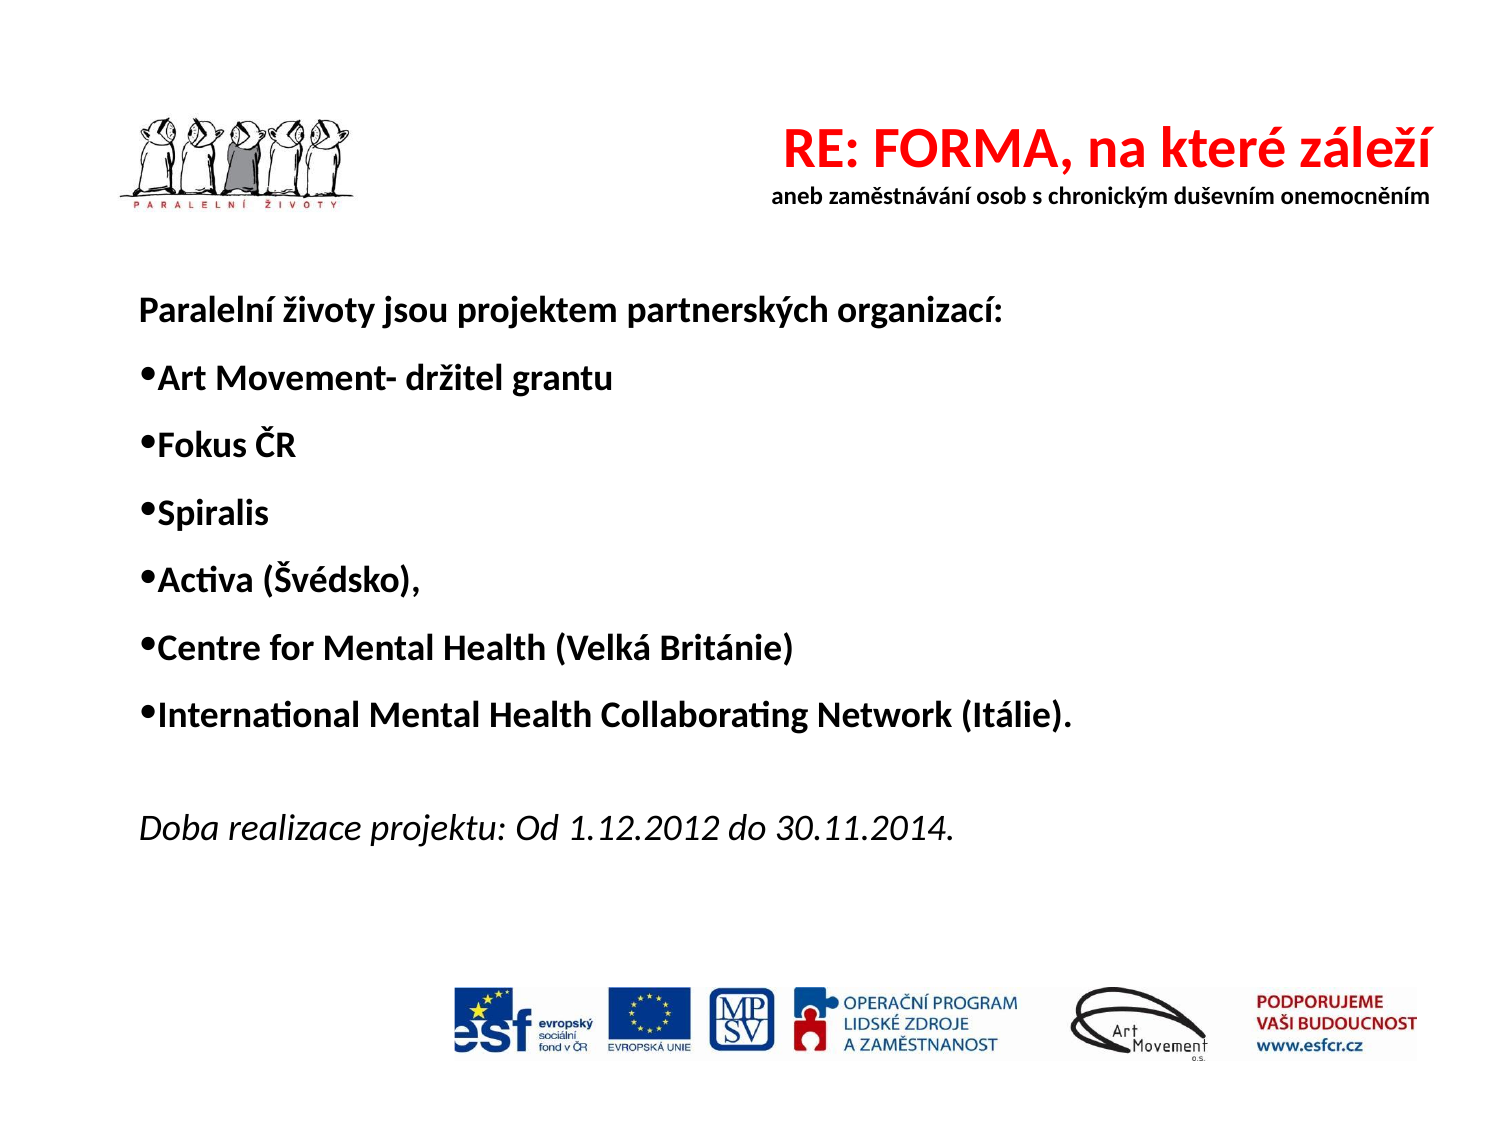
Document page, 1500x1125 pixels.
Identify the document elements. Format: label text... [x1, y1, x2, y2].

text_box [454, 987, 1417, 1061]
text_box RE: FORMA, na které záleží aneb zaměstnávání osob s chronickým duševním onemocněním [667, 101, 1447, 268]
text_box [100, 102, 373, 223]
text_box Paralelní životy jsou projektem partnerských organizací: Art Movement- držitel grantu Fokus ČR Spiralis Activa (Švédsko), Centre for Mental Health (Velká Británie) International Mental Health Collaborating Network (Itálie). Doba realizace projektu: Od 1.12.2012 do 30.11.2014. [123, 255, 1355, 885]
